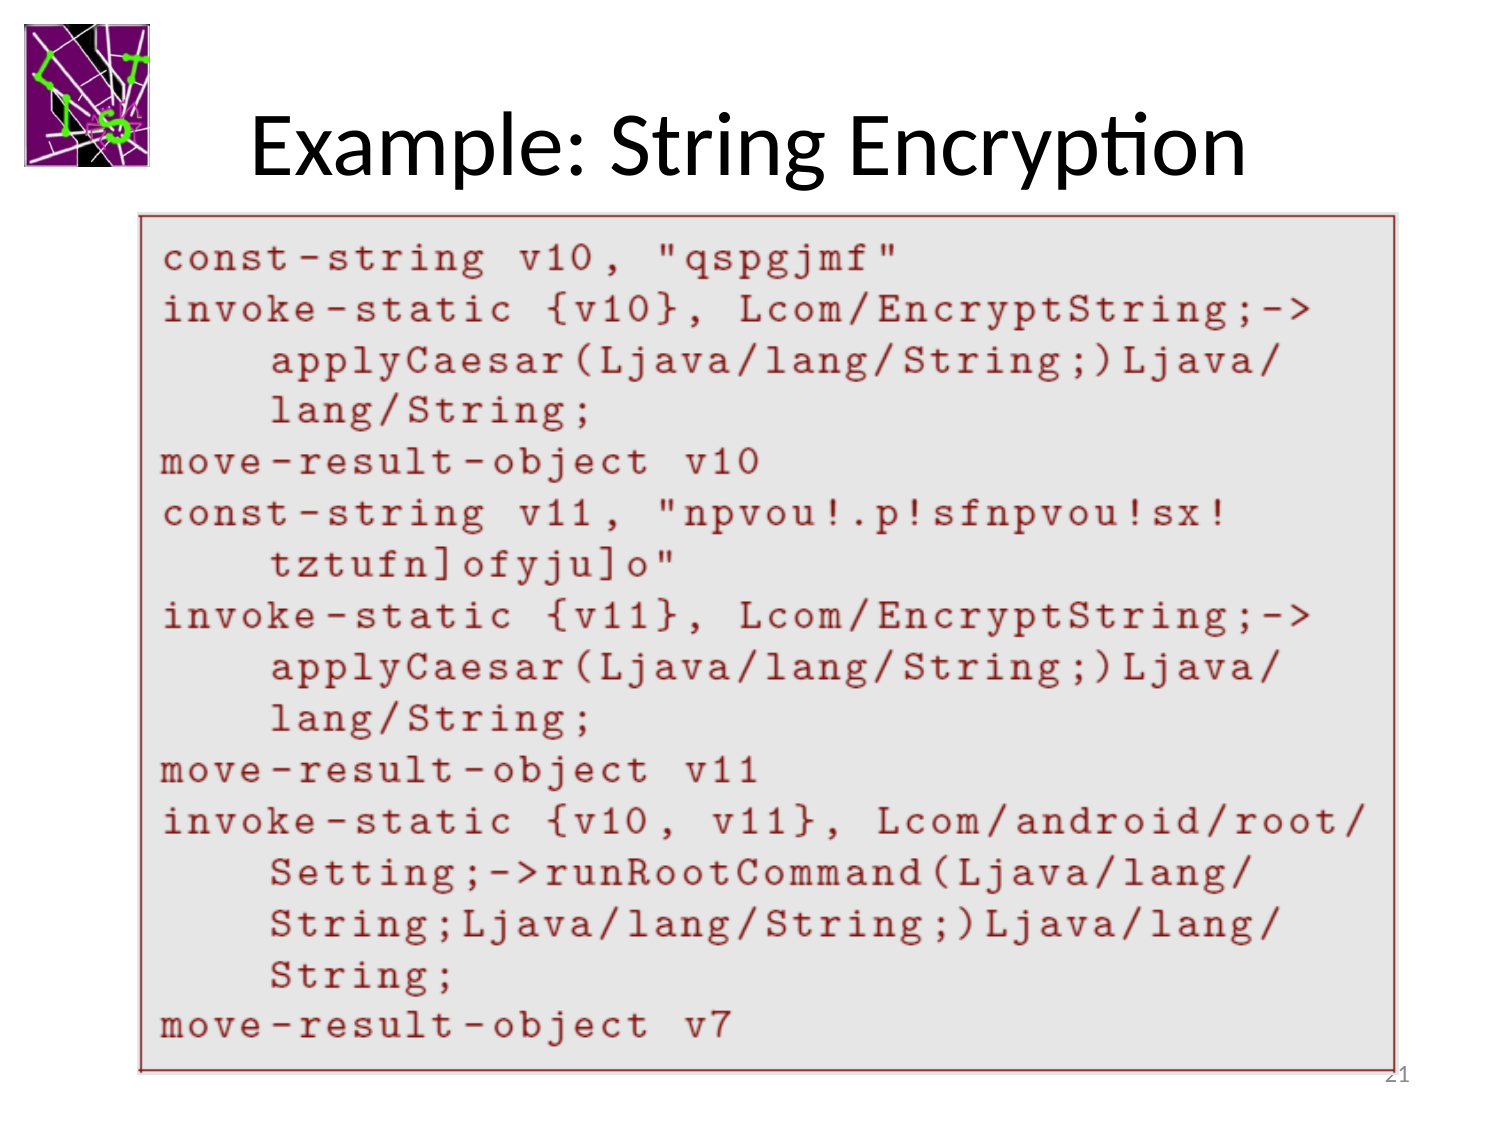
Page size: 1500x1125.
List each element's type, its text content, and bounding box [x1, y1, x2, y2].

title Example: String Encryption [75, 45, 1425, 233]
picture [137, 212, 1399, 1076]
picture [24, 24, 150, 167]
slide_number 21 [1074, 1042, 1425, 1103]
